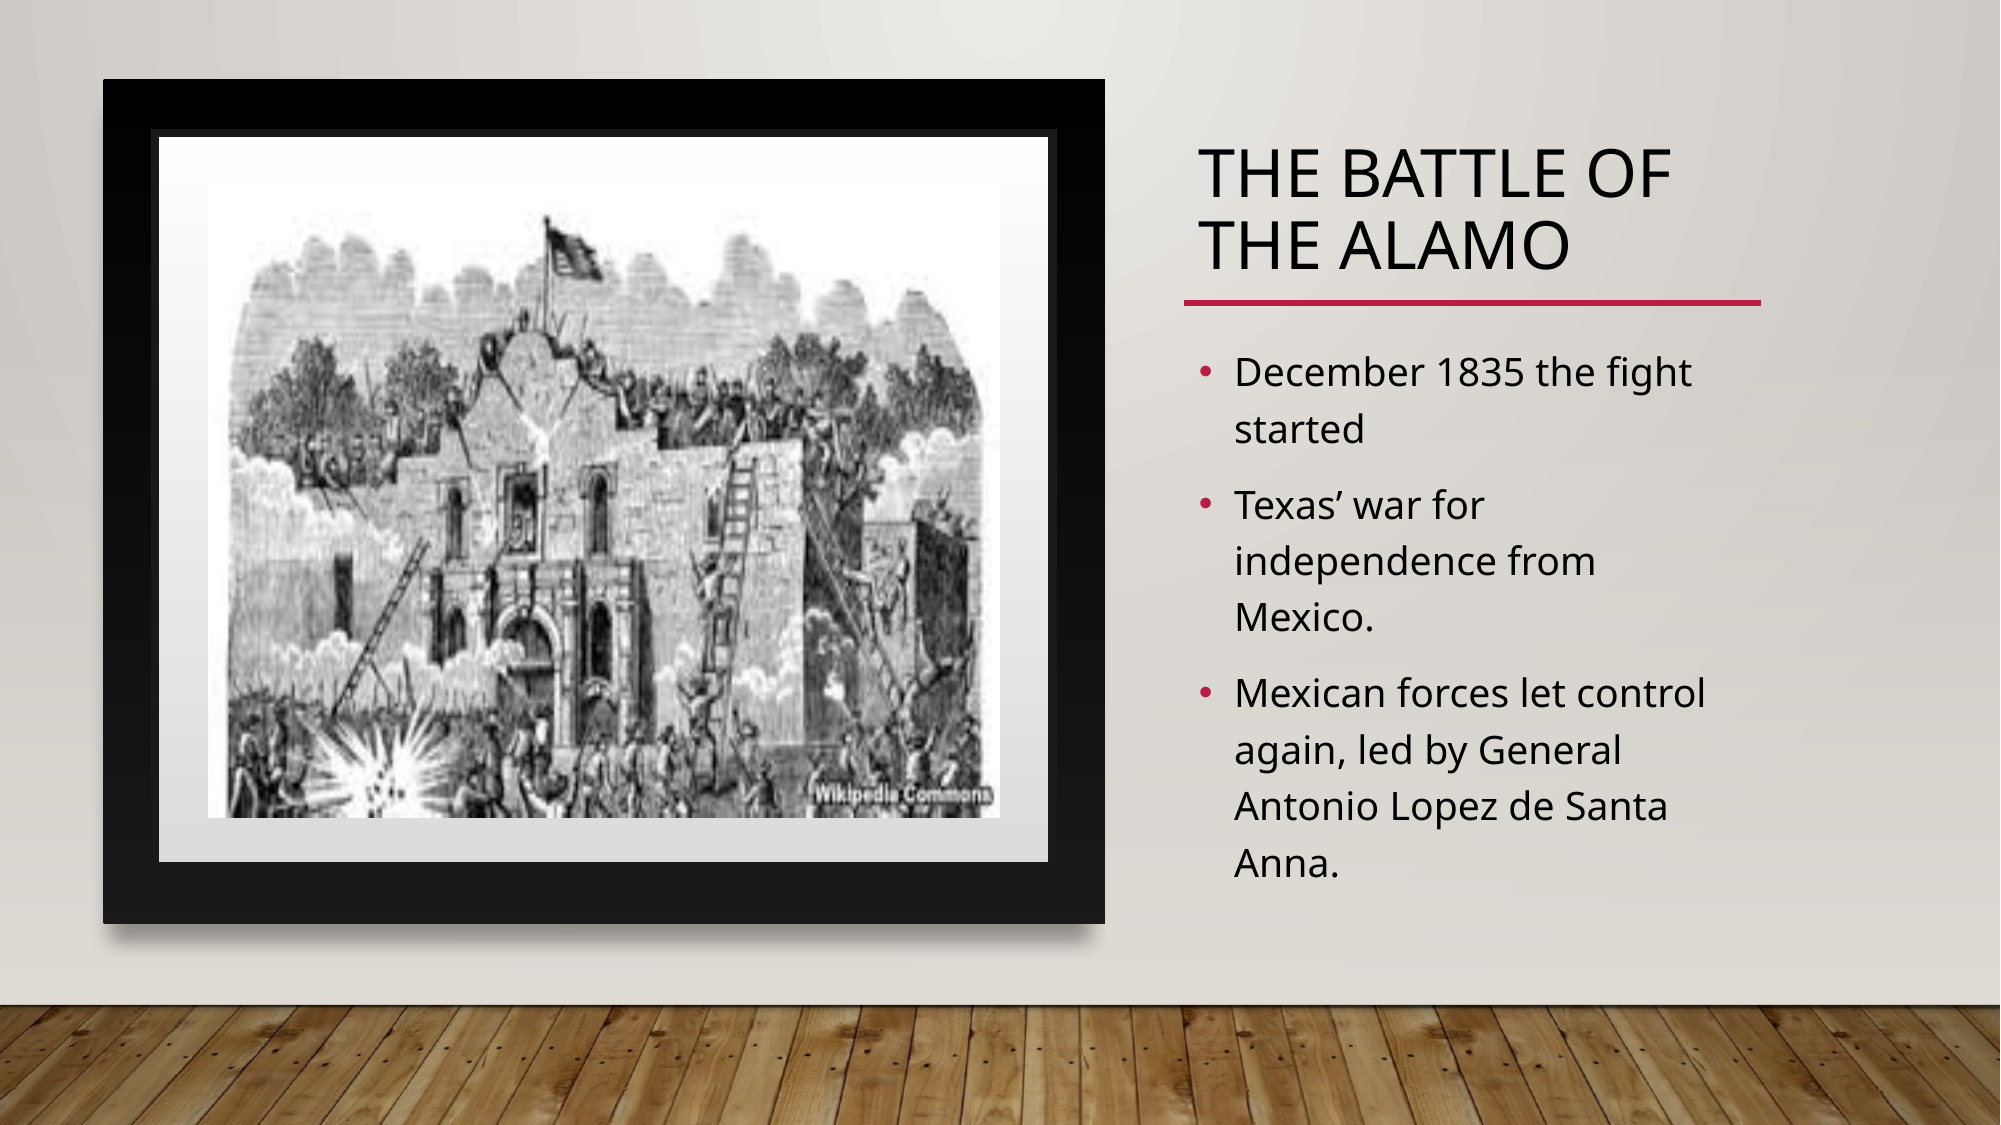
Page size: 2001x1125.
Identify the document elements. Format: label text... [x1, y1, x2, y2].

list December 1835 the fight started Texas’ war for independence from Mexico. Mexican forces let control again, led by General Antonio Lopez de Santa Anna. [1184, 330, 1762, 897]
title The battle of the Alamo [1184, 131, 1762, 302]
picture [0, 1006, 2000, 1125]
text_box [103, 78, 1106, 924]
picture [208, 182, 1001, 818]
text_box [0, 0, 2000, 330]
text_box [0, 330, 2000, 1004]
